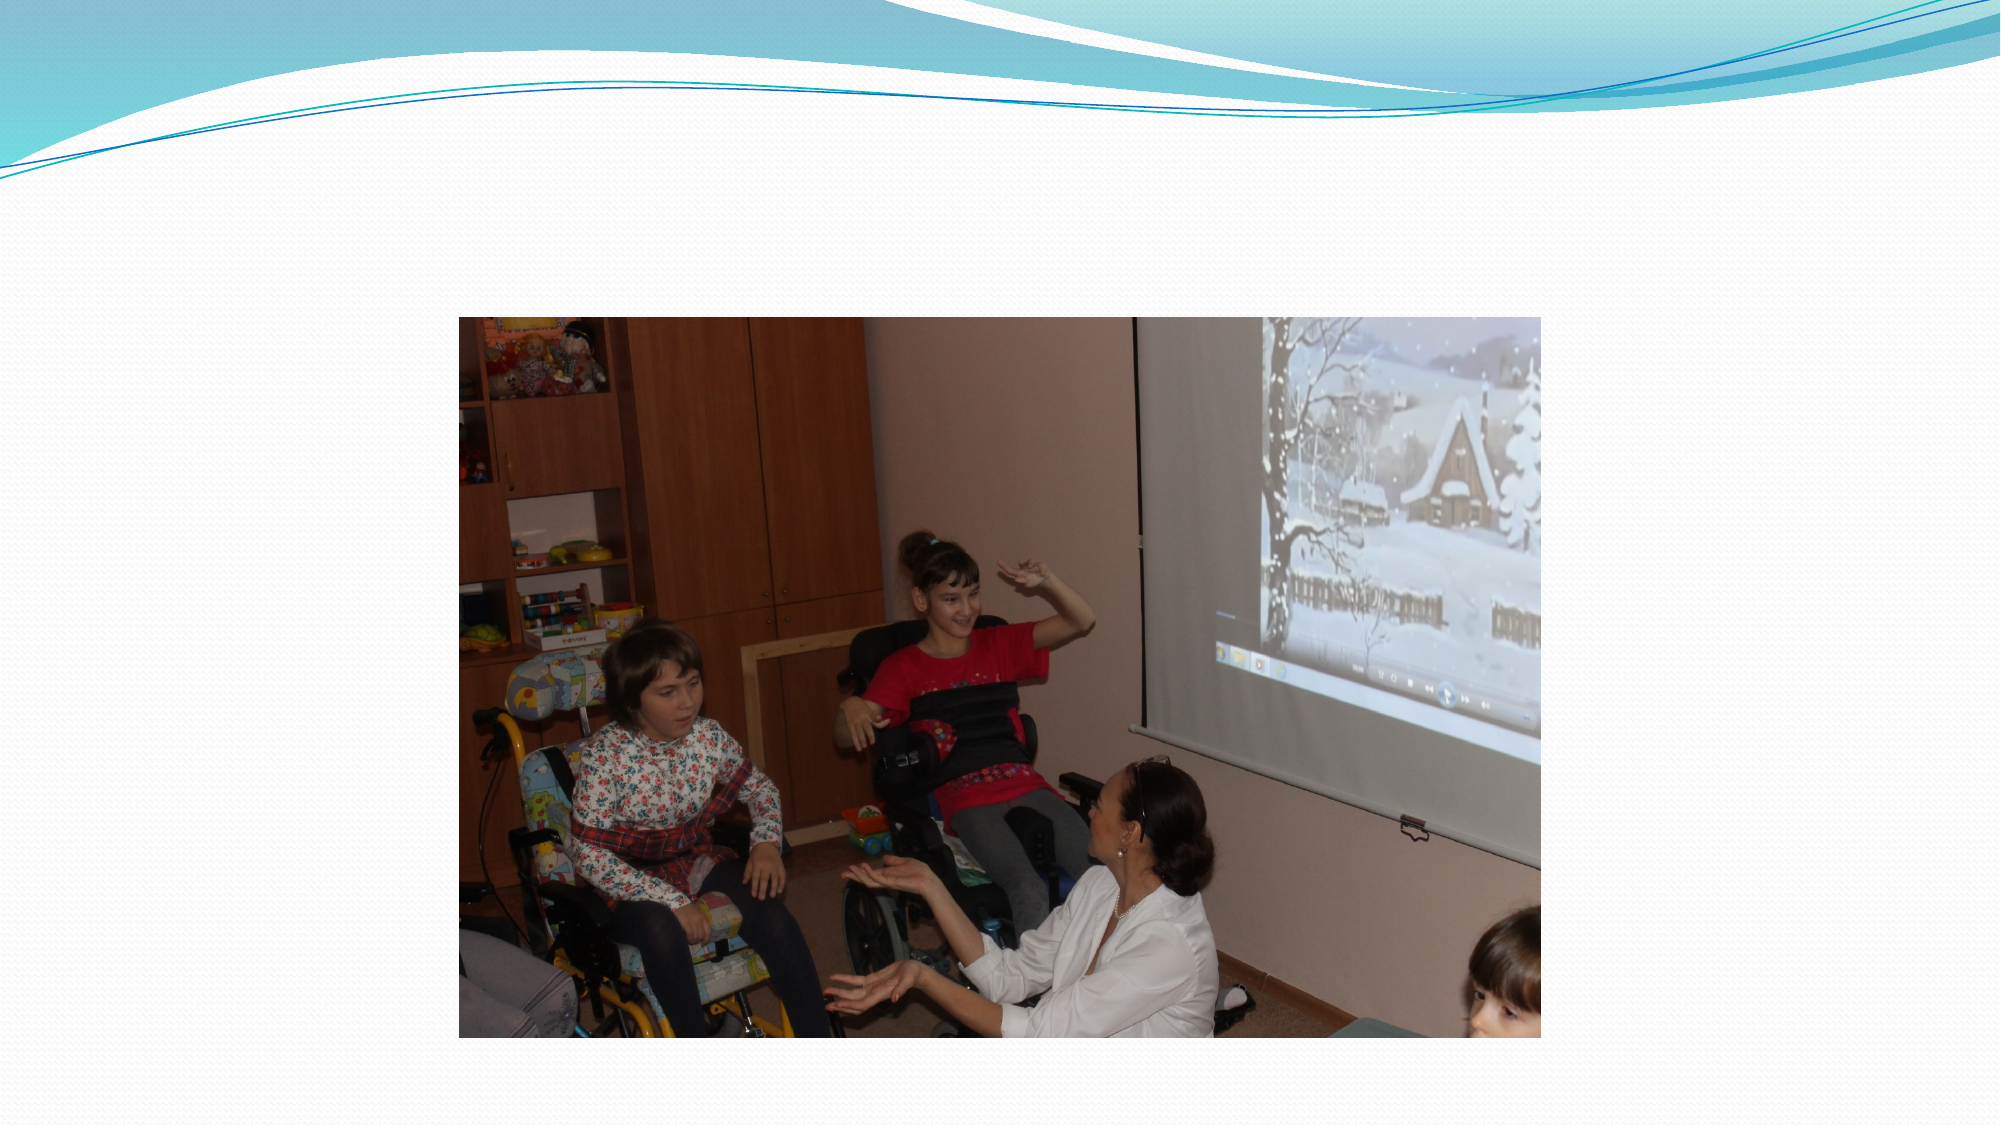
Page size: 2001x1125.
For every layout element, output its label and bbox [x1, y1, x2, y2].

list [459, 317, 1541, 1038]
